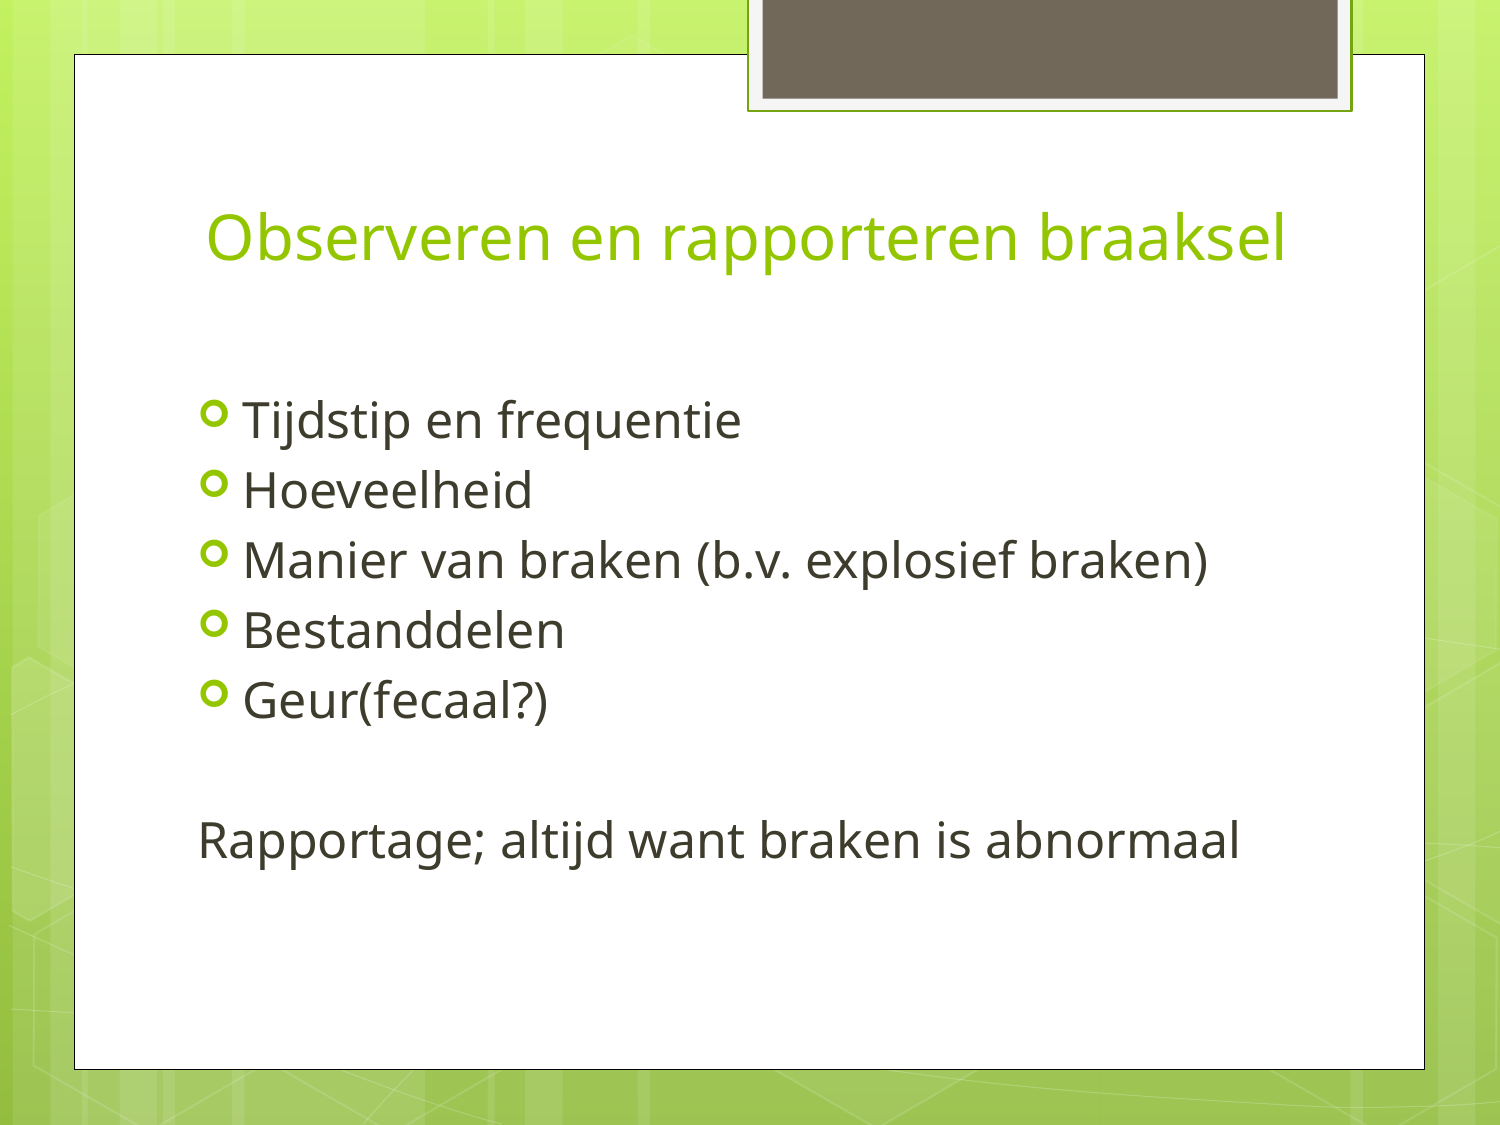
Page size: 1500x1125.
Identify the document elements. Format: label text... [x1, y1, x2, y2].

list Tijdstip en frequentie Hoeveelheid Manier van braken (b.v. explosief braken) Bestanddelen Geur(fecaal?) Rapportage; altijd want braken is abnormaal [171, 381, 1283, 957]
title Observeren en rapporteren braaksel [171, 168, 1324, 357]
